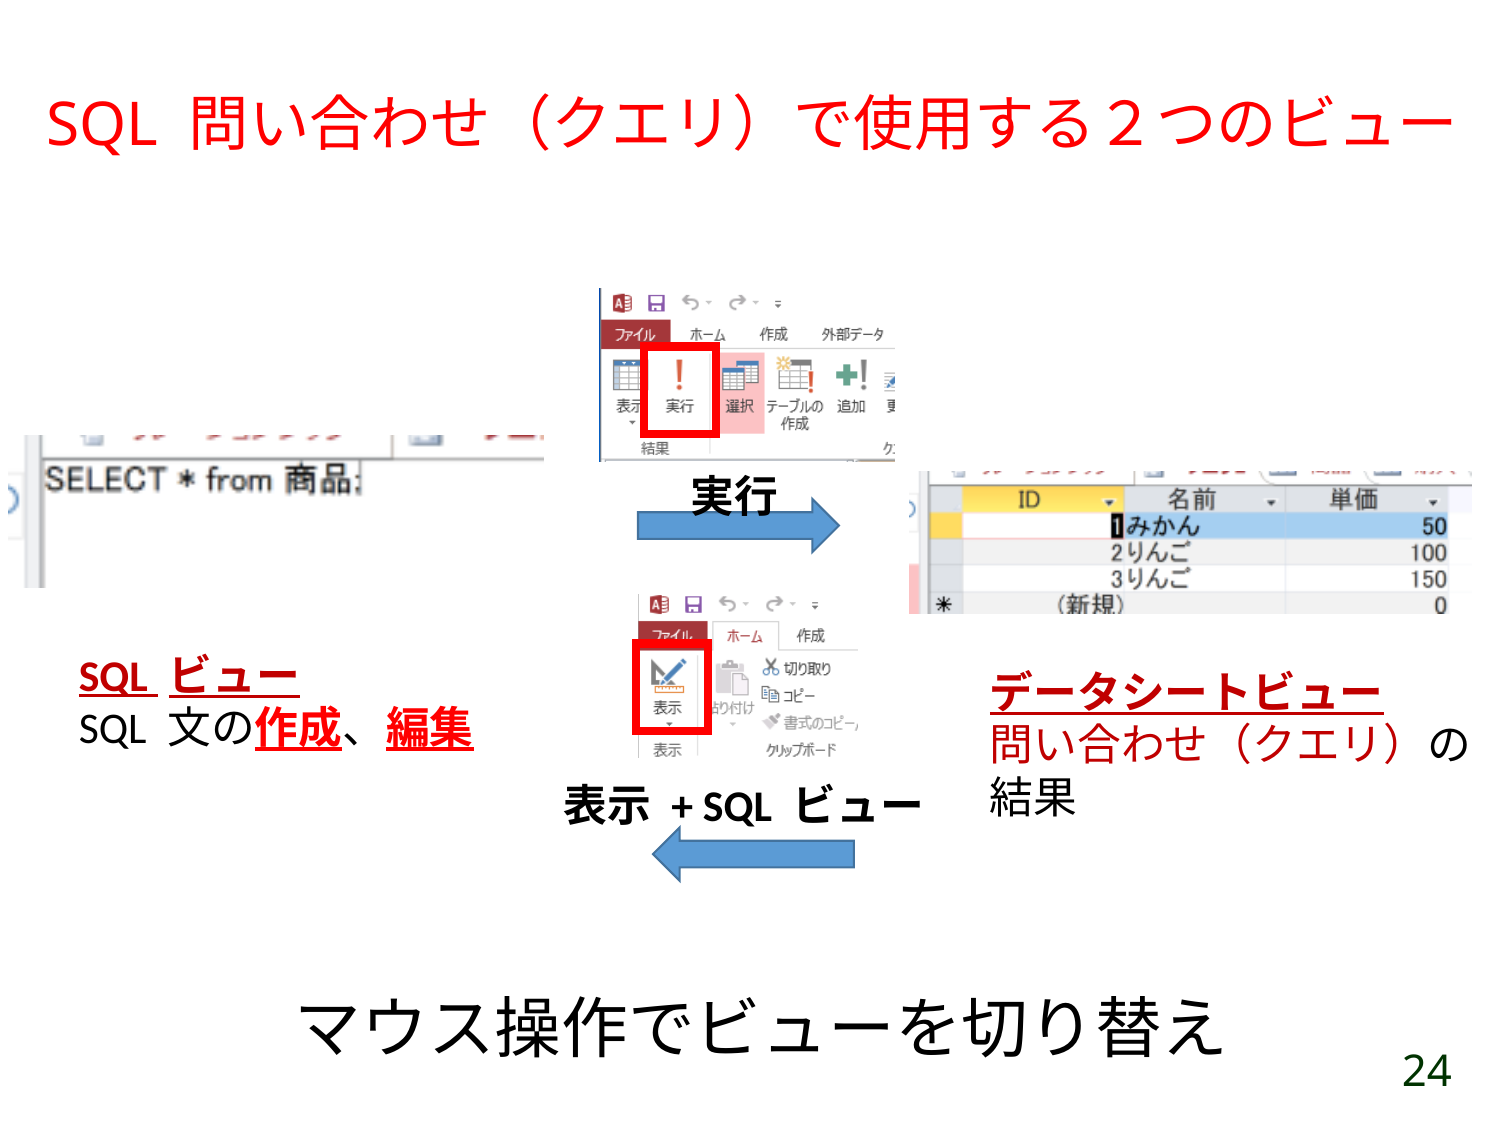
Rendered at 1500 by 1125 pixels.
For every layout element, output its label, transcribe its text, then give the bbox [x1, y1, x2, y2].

text_box 実行 [676, 463, 794, 529]
picture [909, 471, 1472, 614]
text_box マウス操作でビューを切り替え [279, 978, 1245, 1073]
text_box SQL ビュー SQL 文の作成、編集 [64, 640, 489, 761]
title SQL 問い合わせ（クエリ）で使用する２つのビュー [31, 59, 1482, 183]
text_box データシートビュー 問い合わせ（クエリ）の 結果 [975, 657, 1486, 830]
text_box 表示 + SQL ビュー [548, 770, 939, 838]
picture [8, 435, 544, 588]
picture [599, 288, 895, 463]
picture [636, 594, 858, 758]
text_box [651, 838, 855, 884]
text_box [636, 496, 841, 555]
slide_number 24 [1129, 1042, 1467, 1103]
